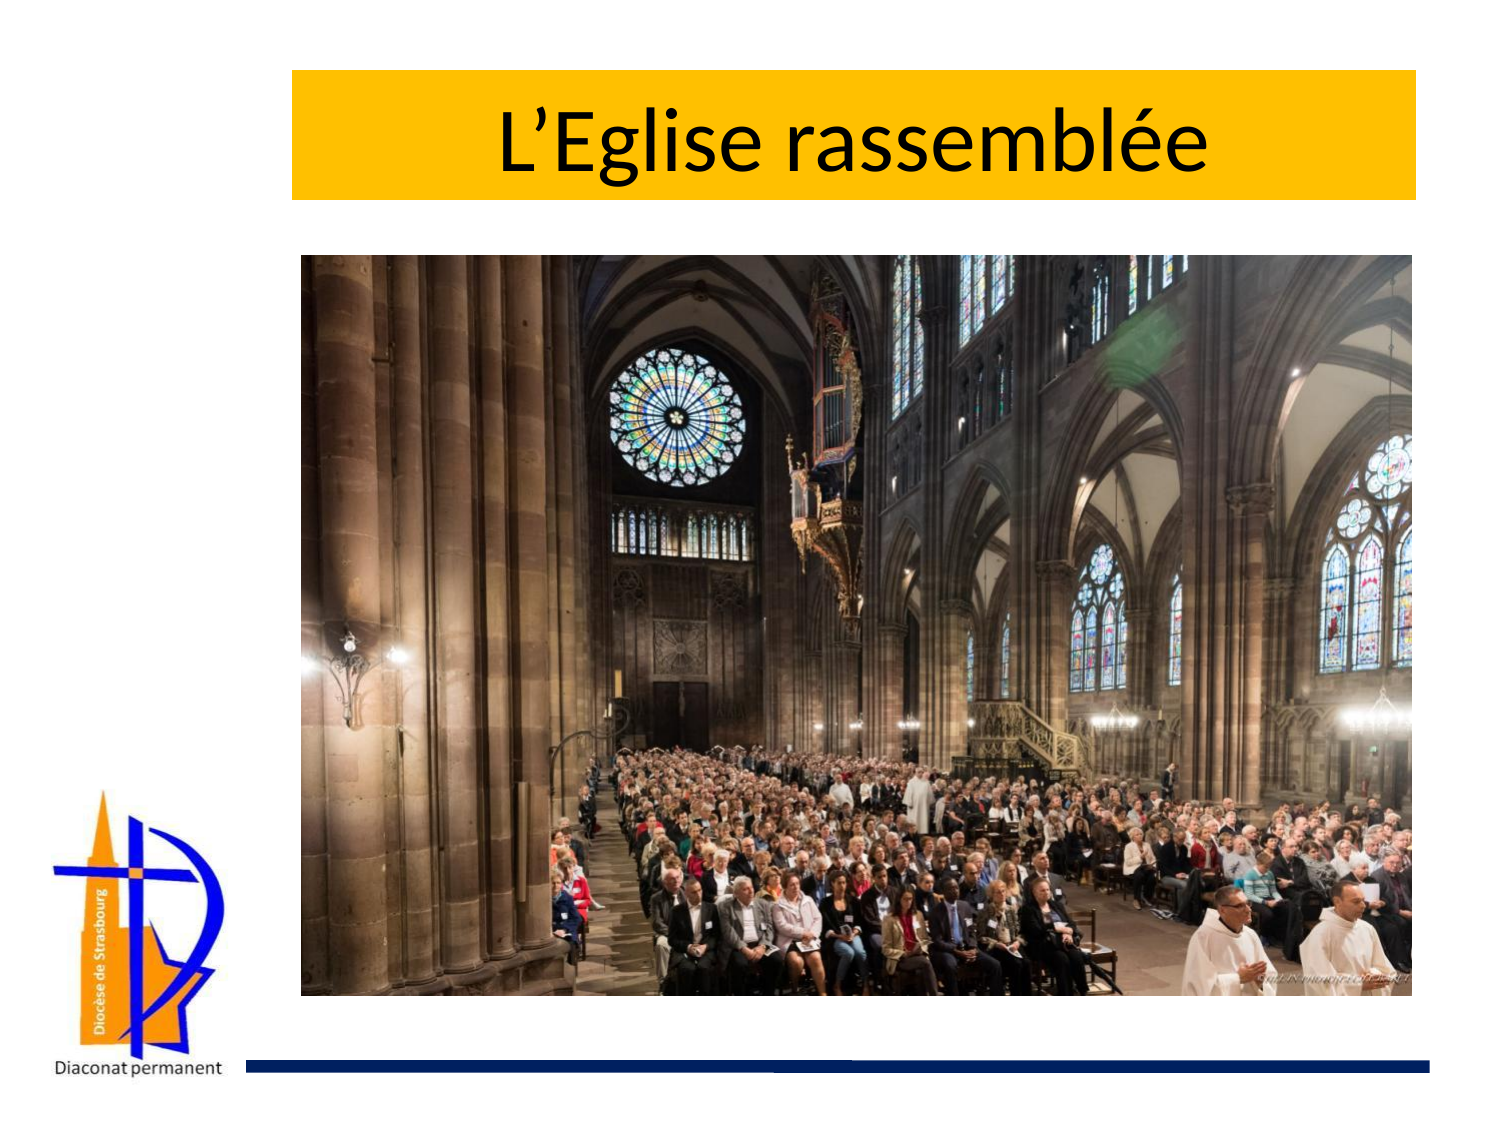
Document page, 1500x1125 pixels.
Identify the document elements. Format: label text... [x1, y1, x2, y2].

picture [300, 255, 1412, 996]
picture [34, 773, 247, 1093]
title L’Eglise rassemblée [292, 70, 1416, 200]
